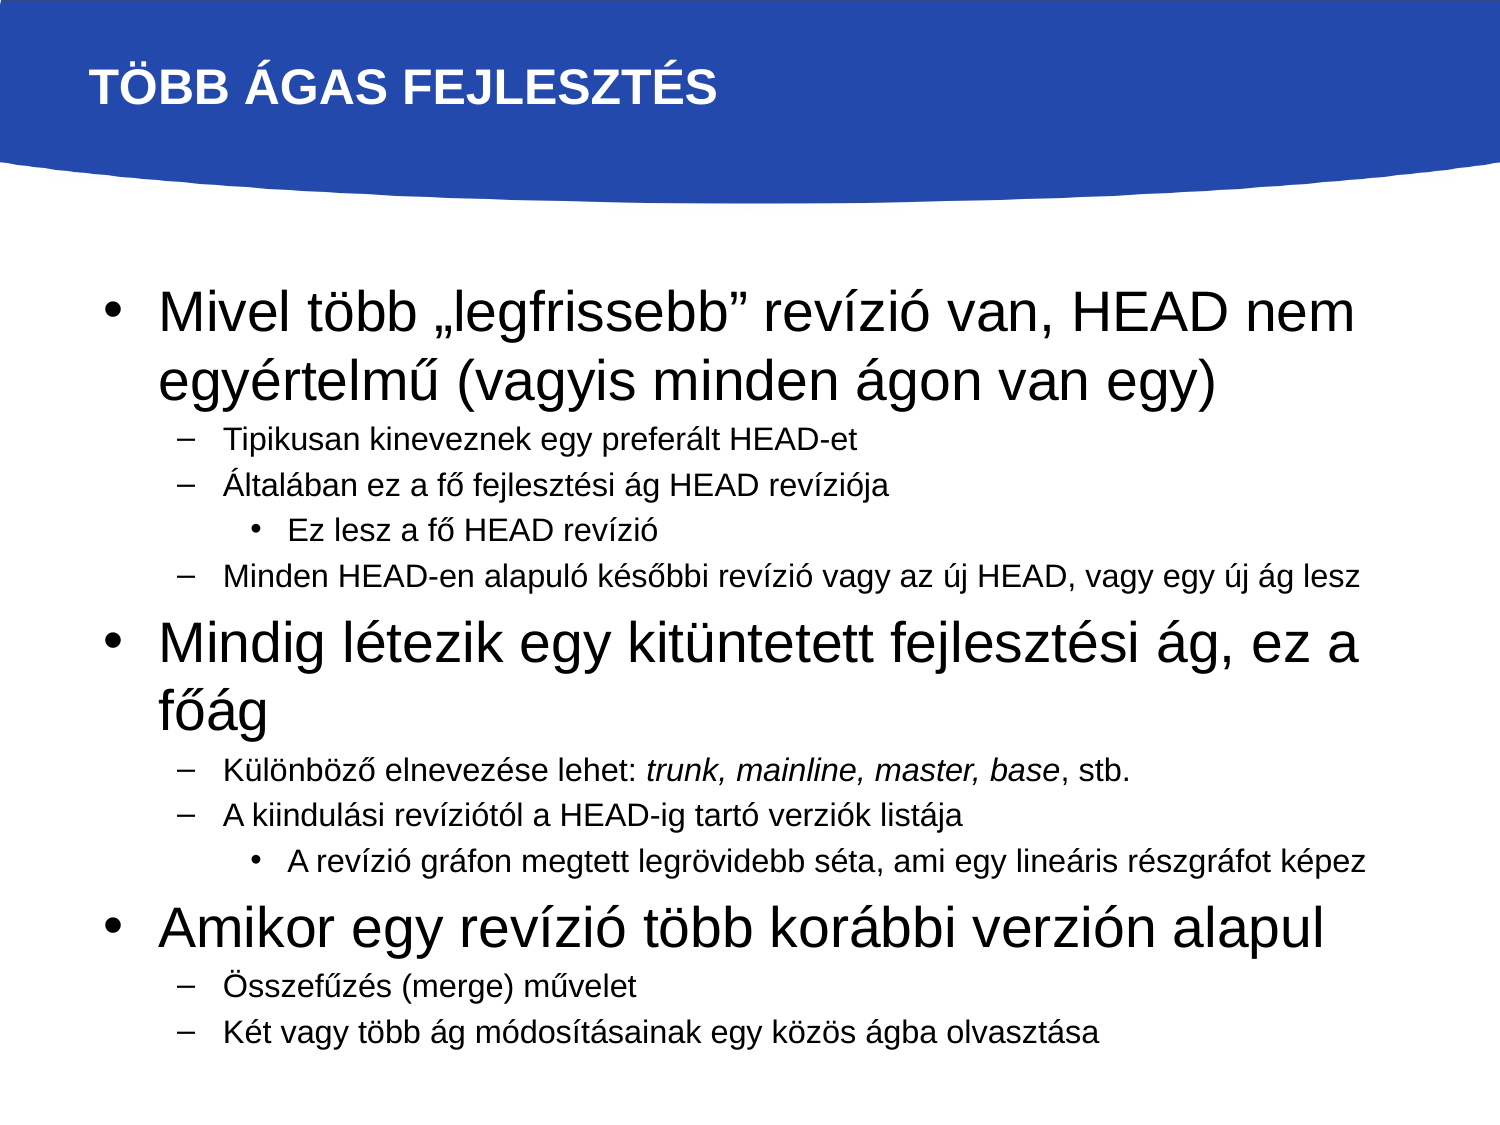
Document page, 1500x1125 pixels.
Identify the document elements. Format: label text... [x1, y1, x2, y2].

title Több ágas fejlesztés [73, 7, 845, 161]
picture [0, 0, 1500, 1125]
list Mivel több „legfrissebb” revízió van, HEAD nem egyértelmű (vagyis minden ágon van egy) Tipikusan kineveznek egy preferált HEAD-et Általában ez a fő fejlesztési ág HEAD revíziója Ez lesz a fő HEAD revízió Minden HEAD-en alapuló későbbi revízió vagy az új HEAD, vagy egy új ág lesz Mindig létezik egy kitüntetett fejlesztési ág, ez a főág Különböző elnevezése lehet: trunk, mainline, master, base, stb. A kiindulási revíziótól a HEAD-ig tartó verziók listája A revízió gráfon megtett legrövidebb séta, ami egy lineáris részgráfot képez Amikor egy revízió több korábbi verzión alapul Összefűzés (merge) művelet Két vagy több ág módosításainak egy közös ágba olvasztása [88, 267, 1465, 1059]
